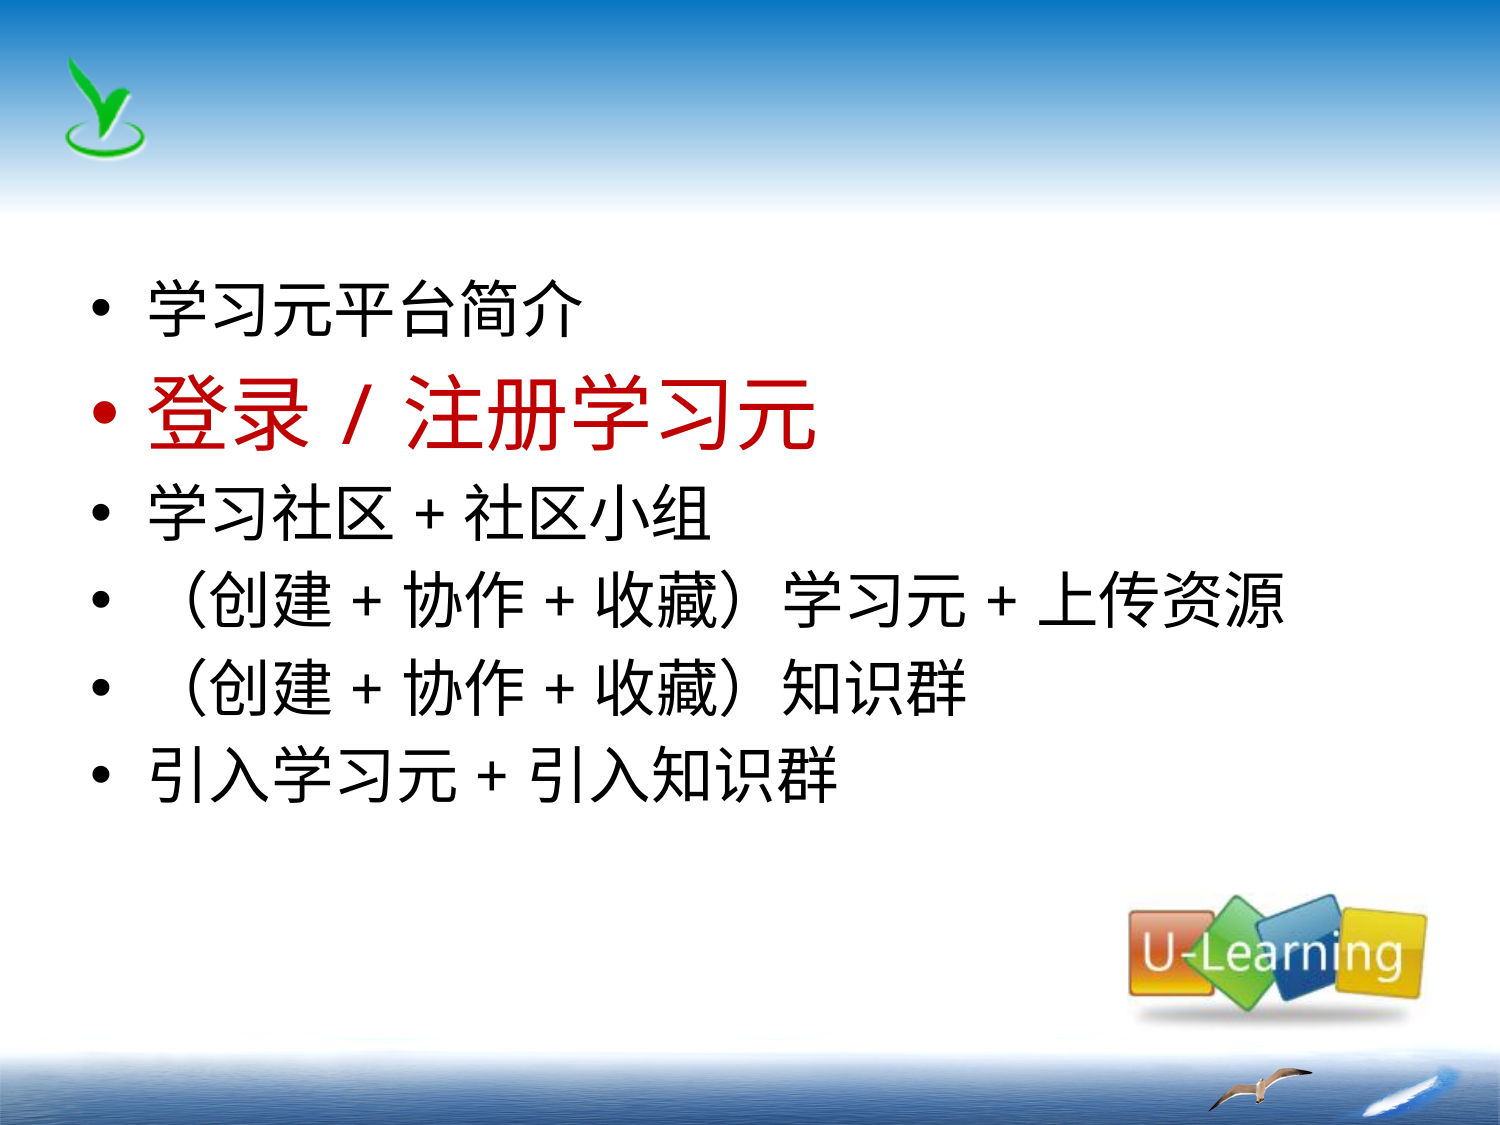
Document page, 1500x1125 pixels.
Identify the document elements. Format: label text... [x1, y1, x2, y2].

picture [64, 54, 165, 165]
list 学习元平台简介 登录/注册学习元 学习社区+社区小组 （创建+协作+收藏）学习元+上传资源 （创建+协作+收藏）知识群 引入学习元+引入知识群 [75, 262, 1425, 1005]
picture [0, 1038, 1500, 1125]
picture [1127, 893, 1428, 1035]
